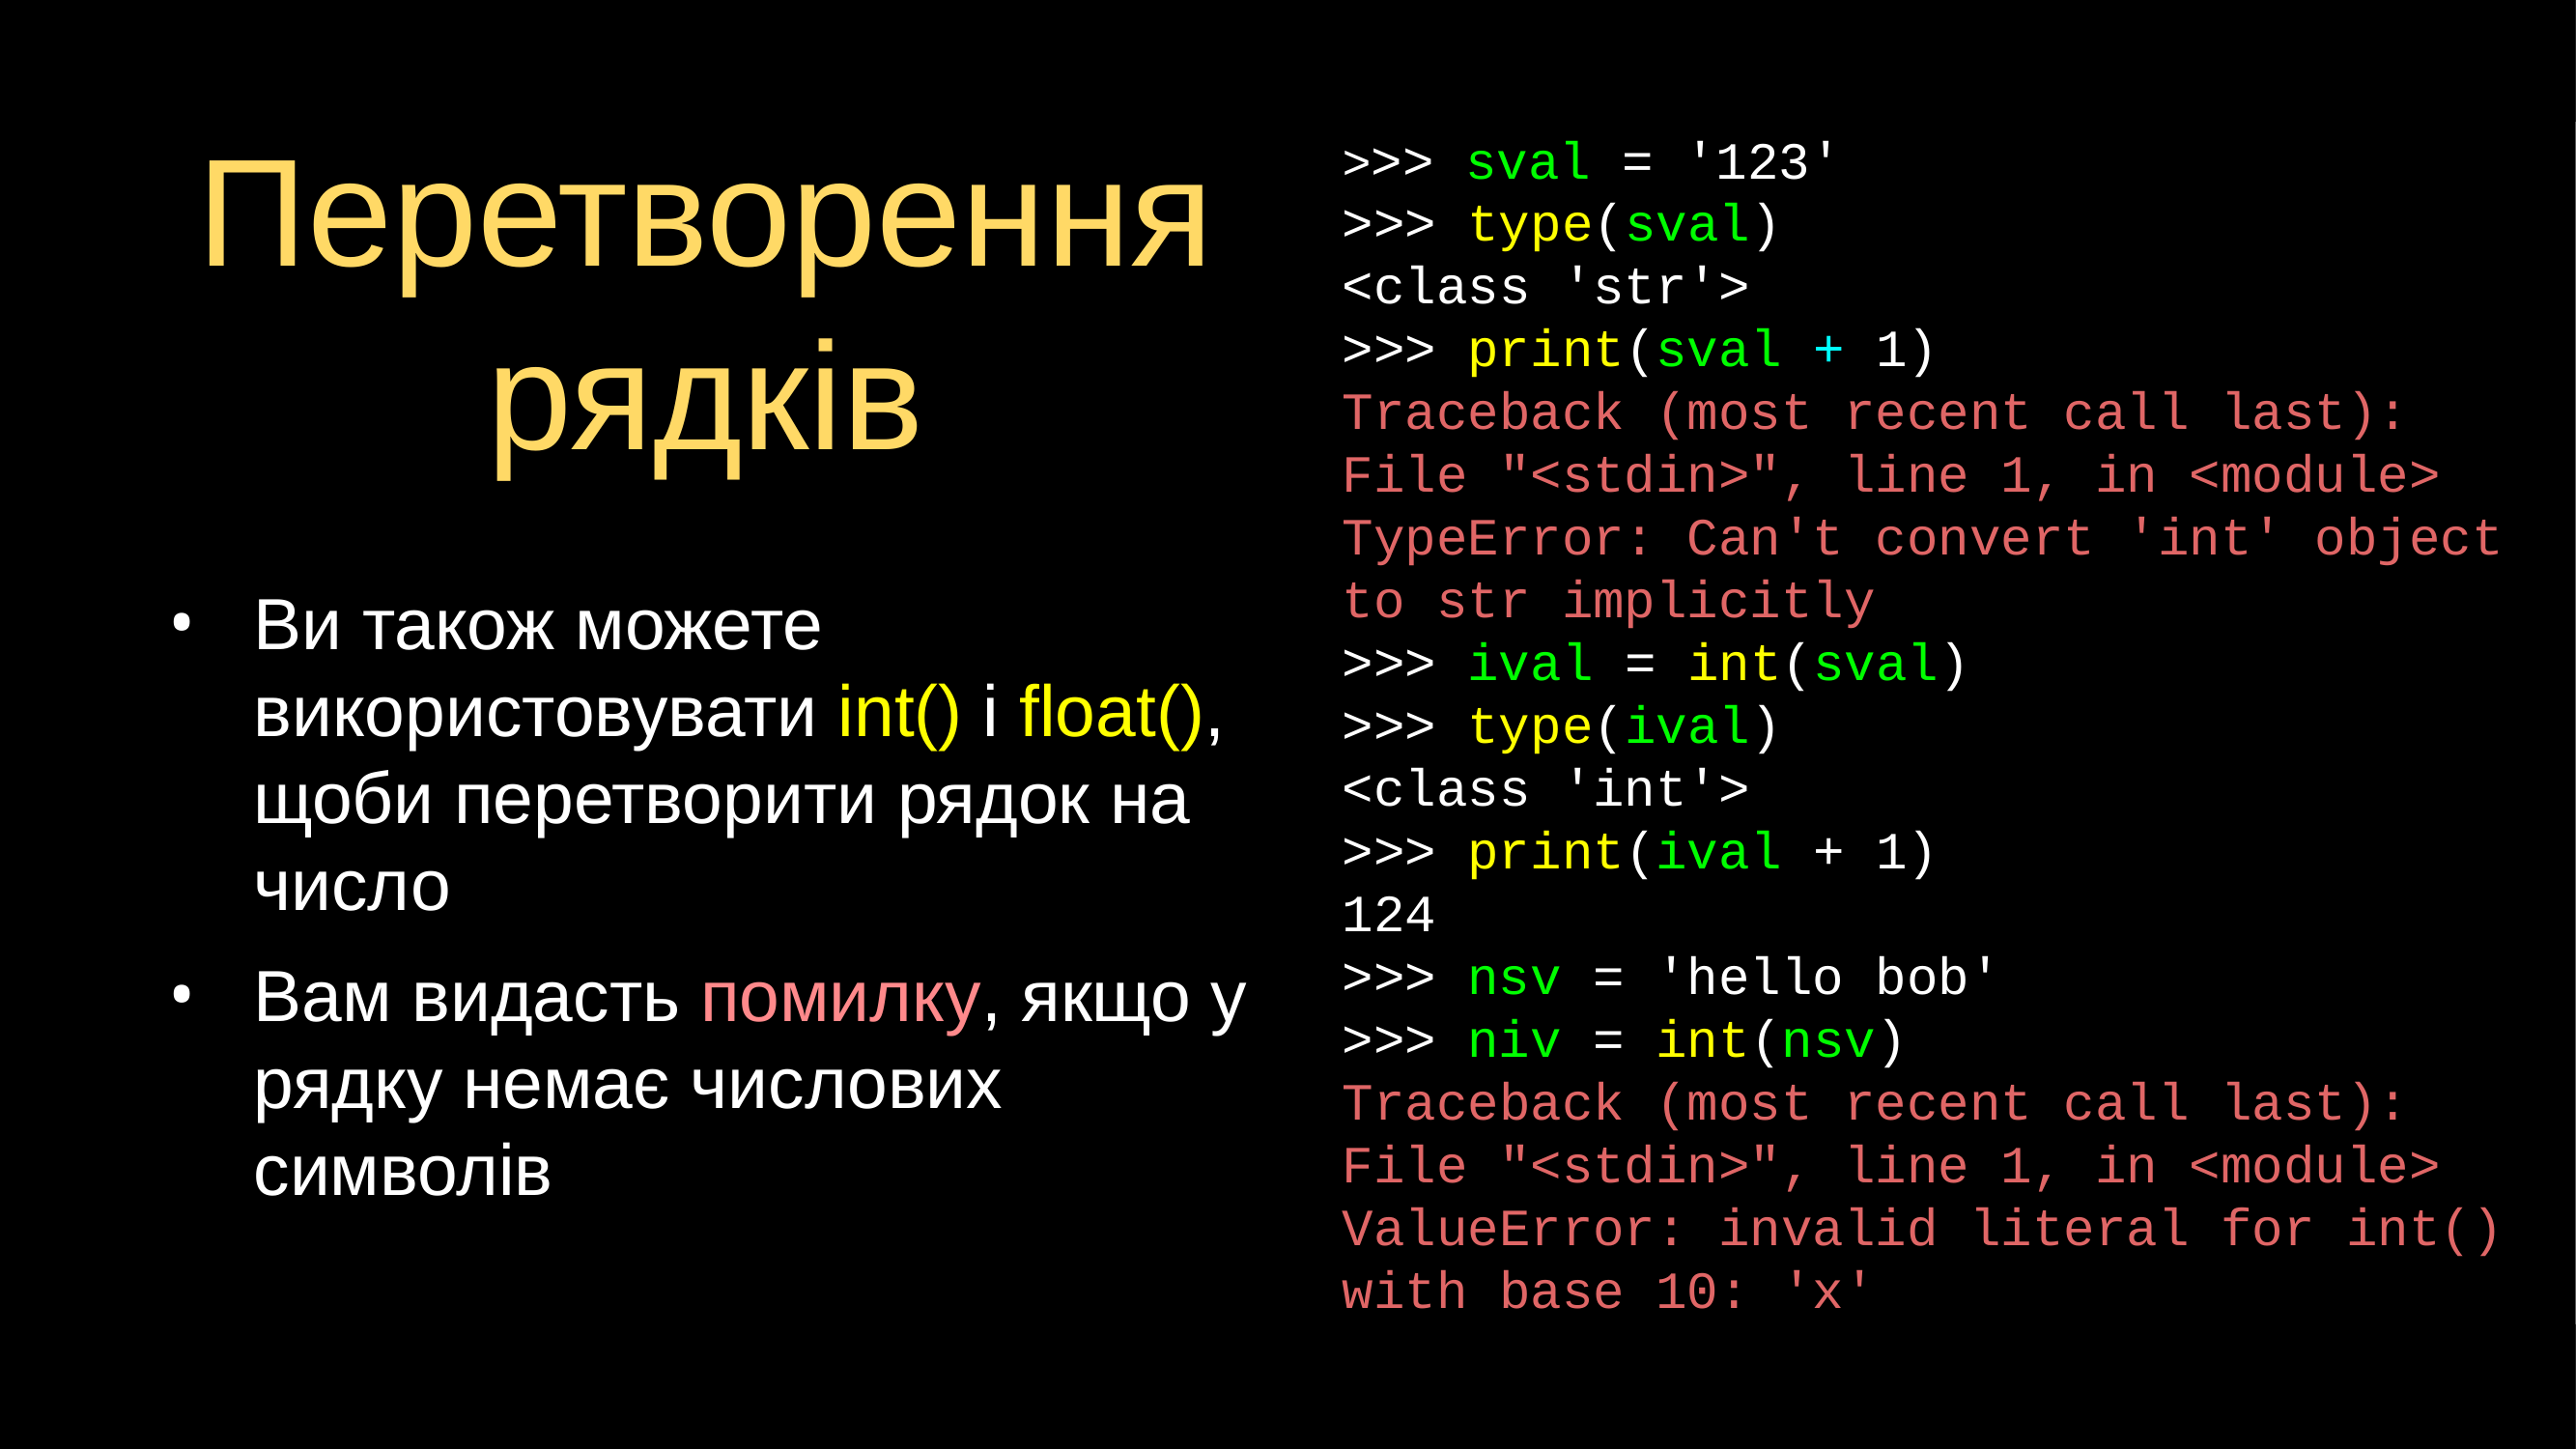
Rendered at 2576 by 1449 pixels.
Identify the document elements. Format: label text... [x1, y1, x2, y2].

title Перетворення рядків [128, 124, 1284, 469]
list Ви також можете використовувати int() і float(), щоби перетворити рядок на число Вам видасть помилку, якщо у рядку немає числових символів [128, 492, 1284, 1294]
text_box >>> sval = '123' >>> type(sval) <class 'str'> >>> print(sval + 1) Traceback (most recent call last): File "<stdin>", line 1, in <module> TypeError: Can't convert 'int' object to str implicitly >>> ival = int(sval) >>> type(ival) <class 'int'> >>> print(ival + 1) 124 >>> nsv = 'hello bob' >>> niv = int(nsv) Traceback (most recent call last): File "<stdin>", line 1, in <module> ValueError: invalid literal for int() with base 10: 'x' [1342, 115, 2548, 1329]
